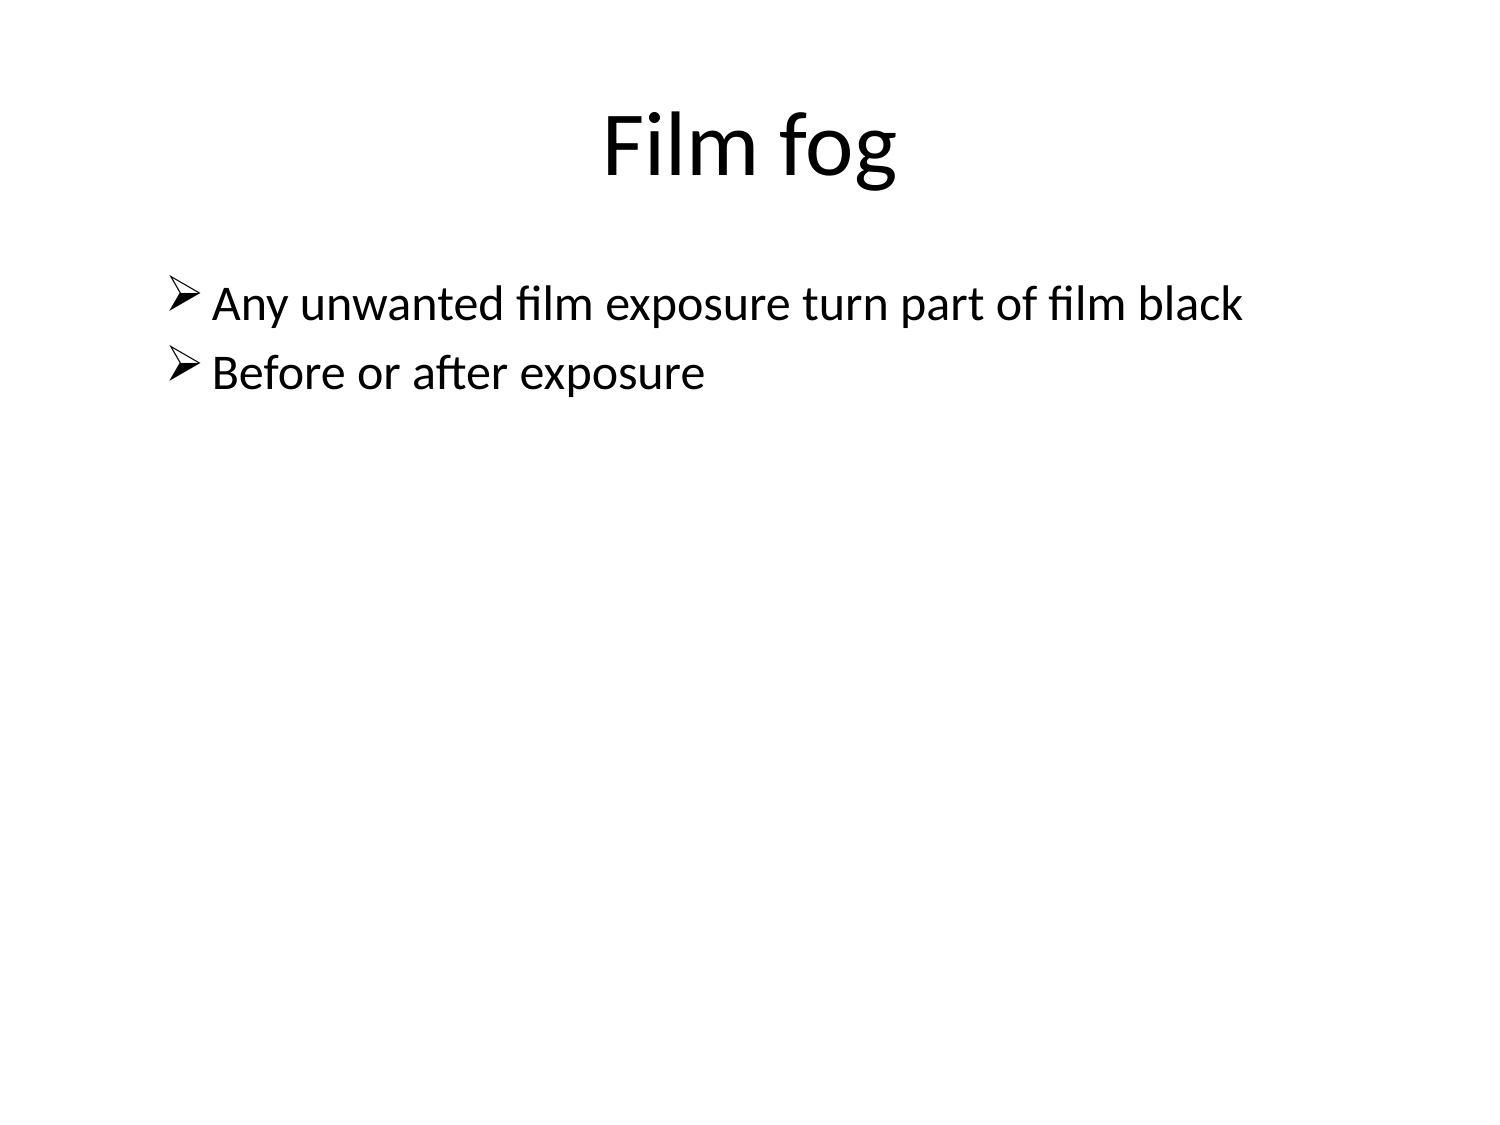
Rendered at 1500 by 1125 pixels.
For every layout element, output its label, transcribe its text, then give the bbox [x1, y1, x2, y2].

title Film fog [75, 45, 1425, 233]
list Any unwanted film exposure turn part of film black Before or after exposure [75, 262, 1425, 1005]
